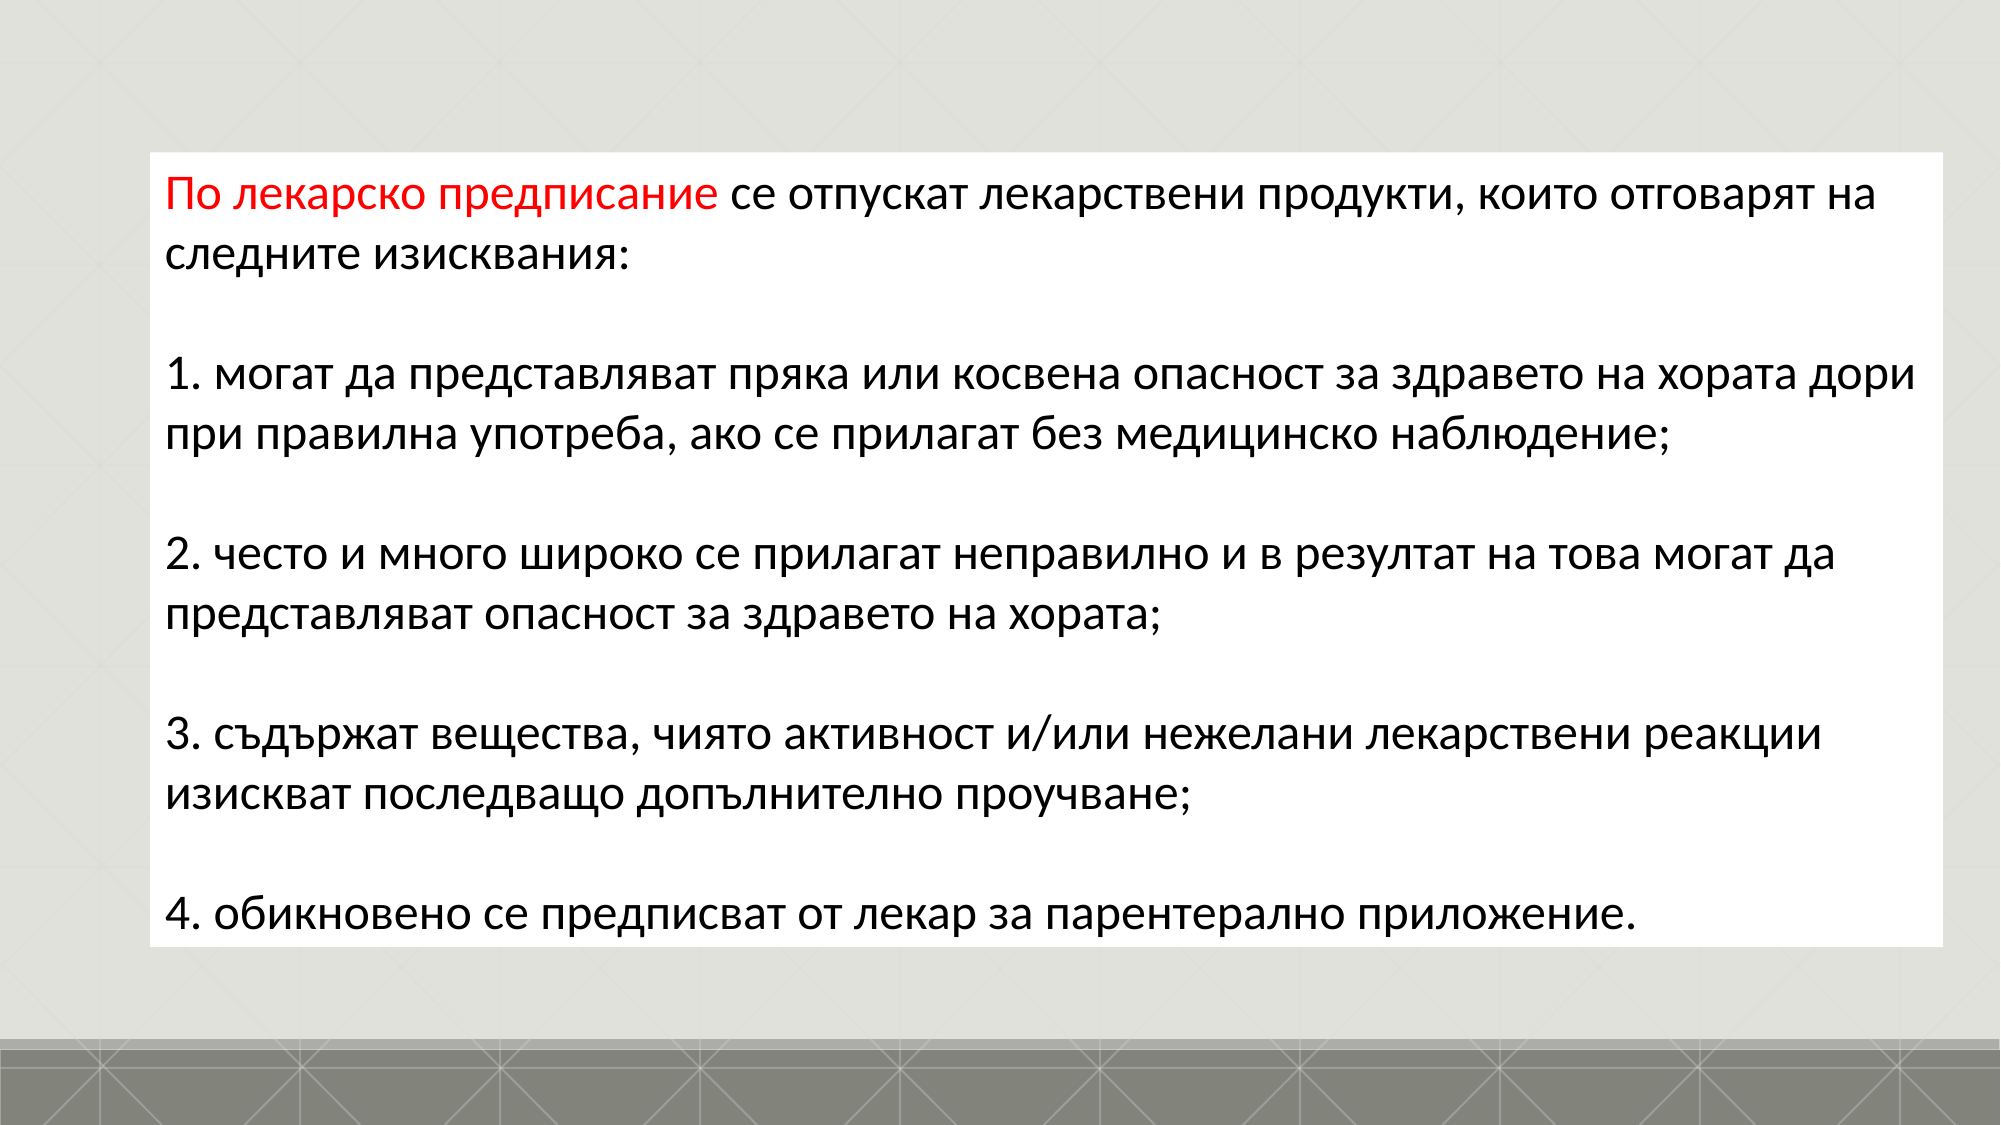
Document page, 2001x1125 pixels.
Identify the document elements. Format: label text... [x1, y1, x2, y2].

text_box По лекарско предписание се отпускат лекарствени продукти, които отговарят на следните изисквания: 1. могат да представляват пряка или косвена опасност за здравето на хората дори при правилна употреба, ако се прилагат без медицинско наблюдение; 2. често и много широко се прилагат неправилно и в резултат на това могат да представляват опасност за здравето на хората; 3. съдържат вещества, чиято активност и/или нежелани лекарствени реакции изискват последващо допълнително проучване; 4. обикновено се предписват от лекар за парентерално приложение. [150, 152, 1944, 948]
